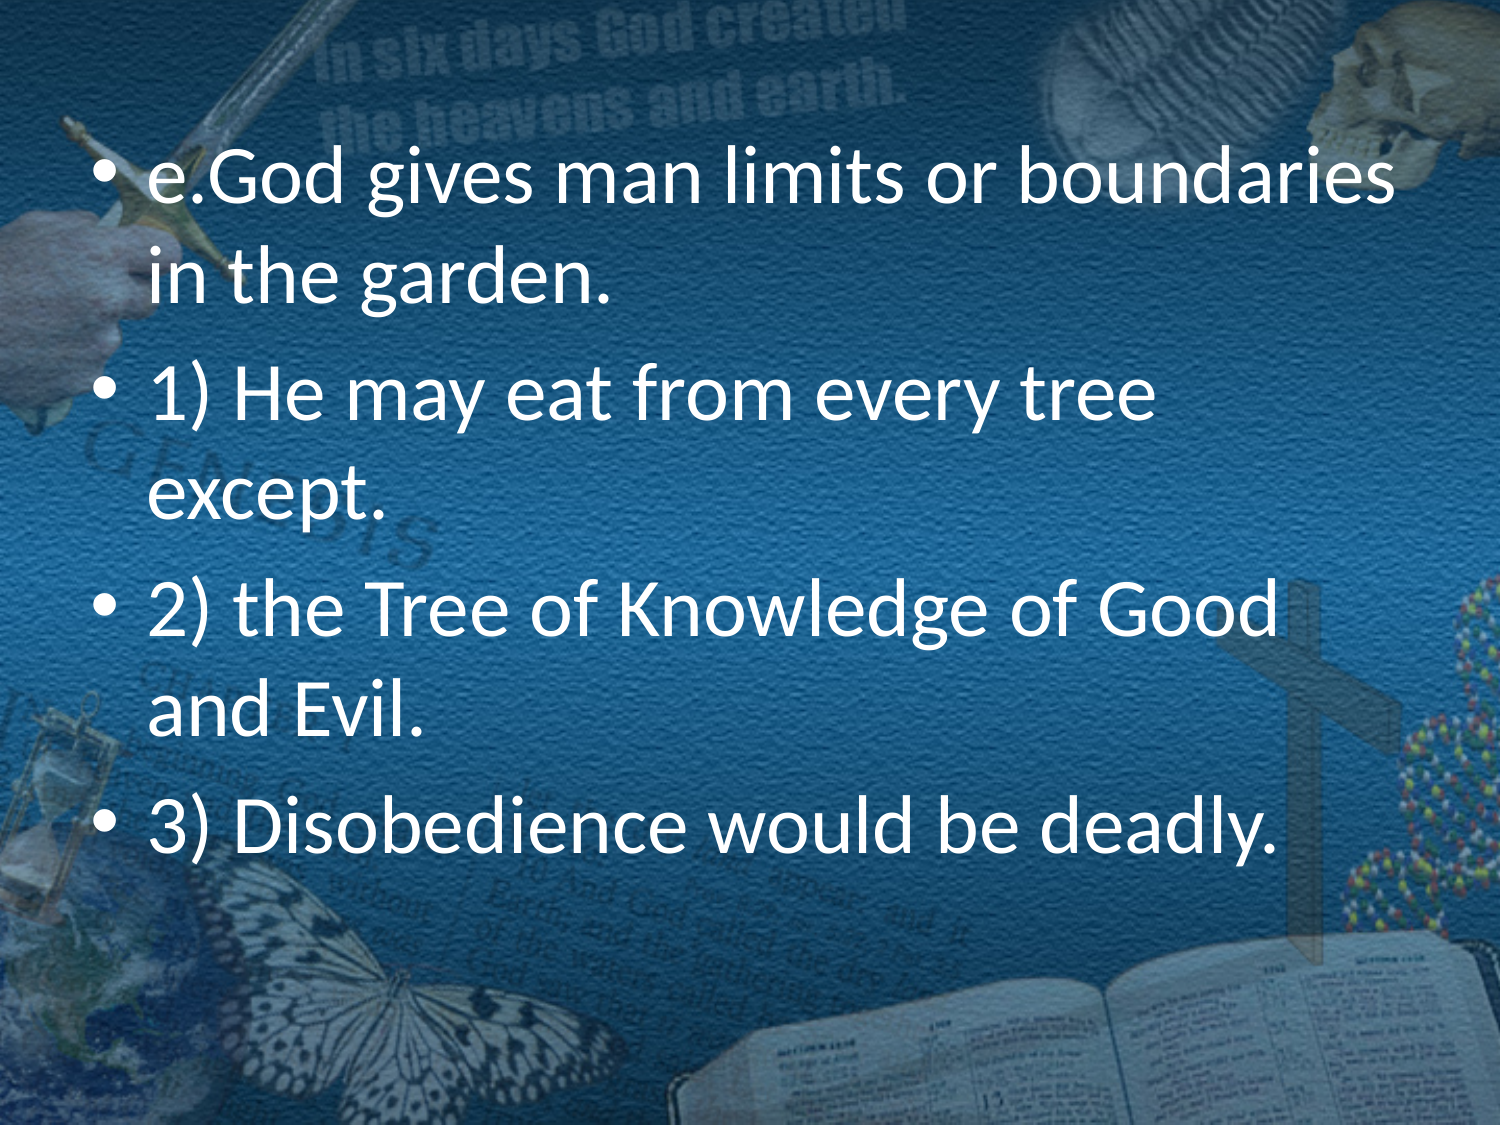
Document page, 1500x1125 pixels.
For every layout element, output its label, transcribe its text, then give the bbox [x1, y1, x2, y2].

list e.God gives man limits or boundaries in the garden. 1) He may eat from every tree except. 2) the Tree of Knowledge of Good and Evil. 3) Disobedience would be deadly. [75, 112, 1425, 1063]
picture [0, 0, 1500, 1125]
